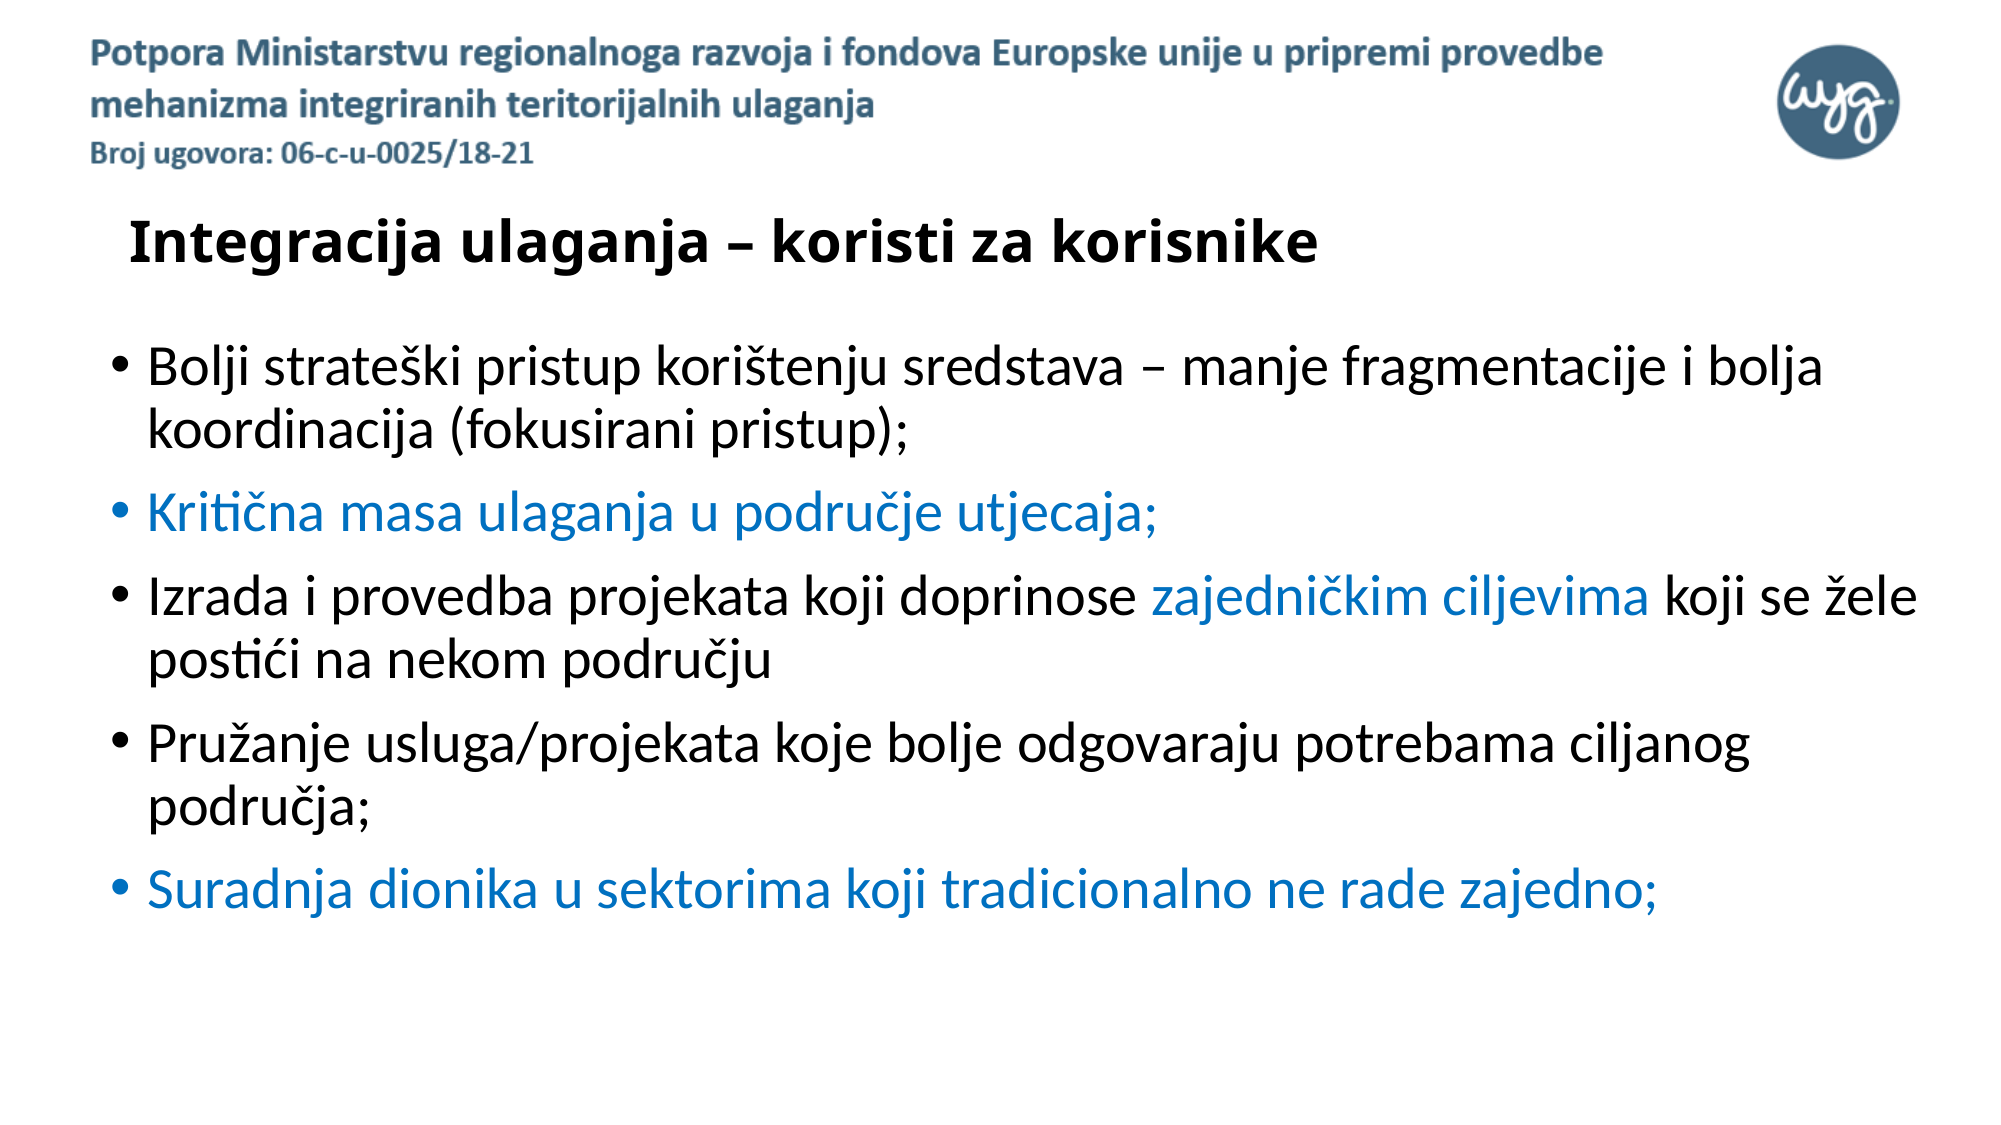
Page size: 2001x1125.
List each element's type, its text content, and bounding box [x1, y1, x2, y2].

list Bolji strateški pristup korištenju sredstava – manje fragmentacije i bolja koordinacija (fokusirani pristup); Kritična masa ulaganja u područje utjecaja; Izrada i provedba projekata koji doprinose zajedničkim ciljevima koji se žele postići na nekom području Pružanje usluga/projekata koje bolje odgovaraju potrebama ciljanog područja; Suradnja dionika u sektorima koji tradicionalno ne rade zajedno; [95, 327, 1934, 1096]
title Integracija ulaganja – koristi za korisnike [114, 204, 1840, 284]
picture [80, 18, 1920, 194]
